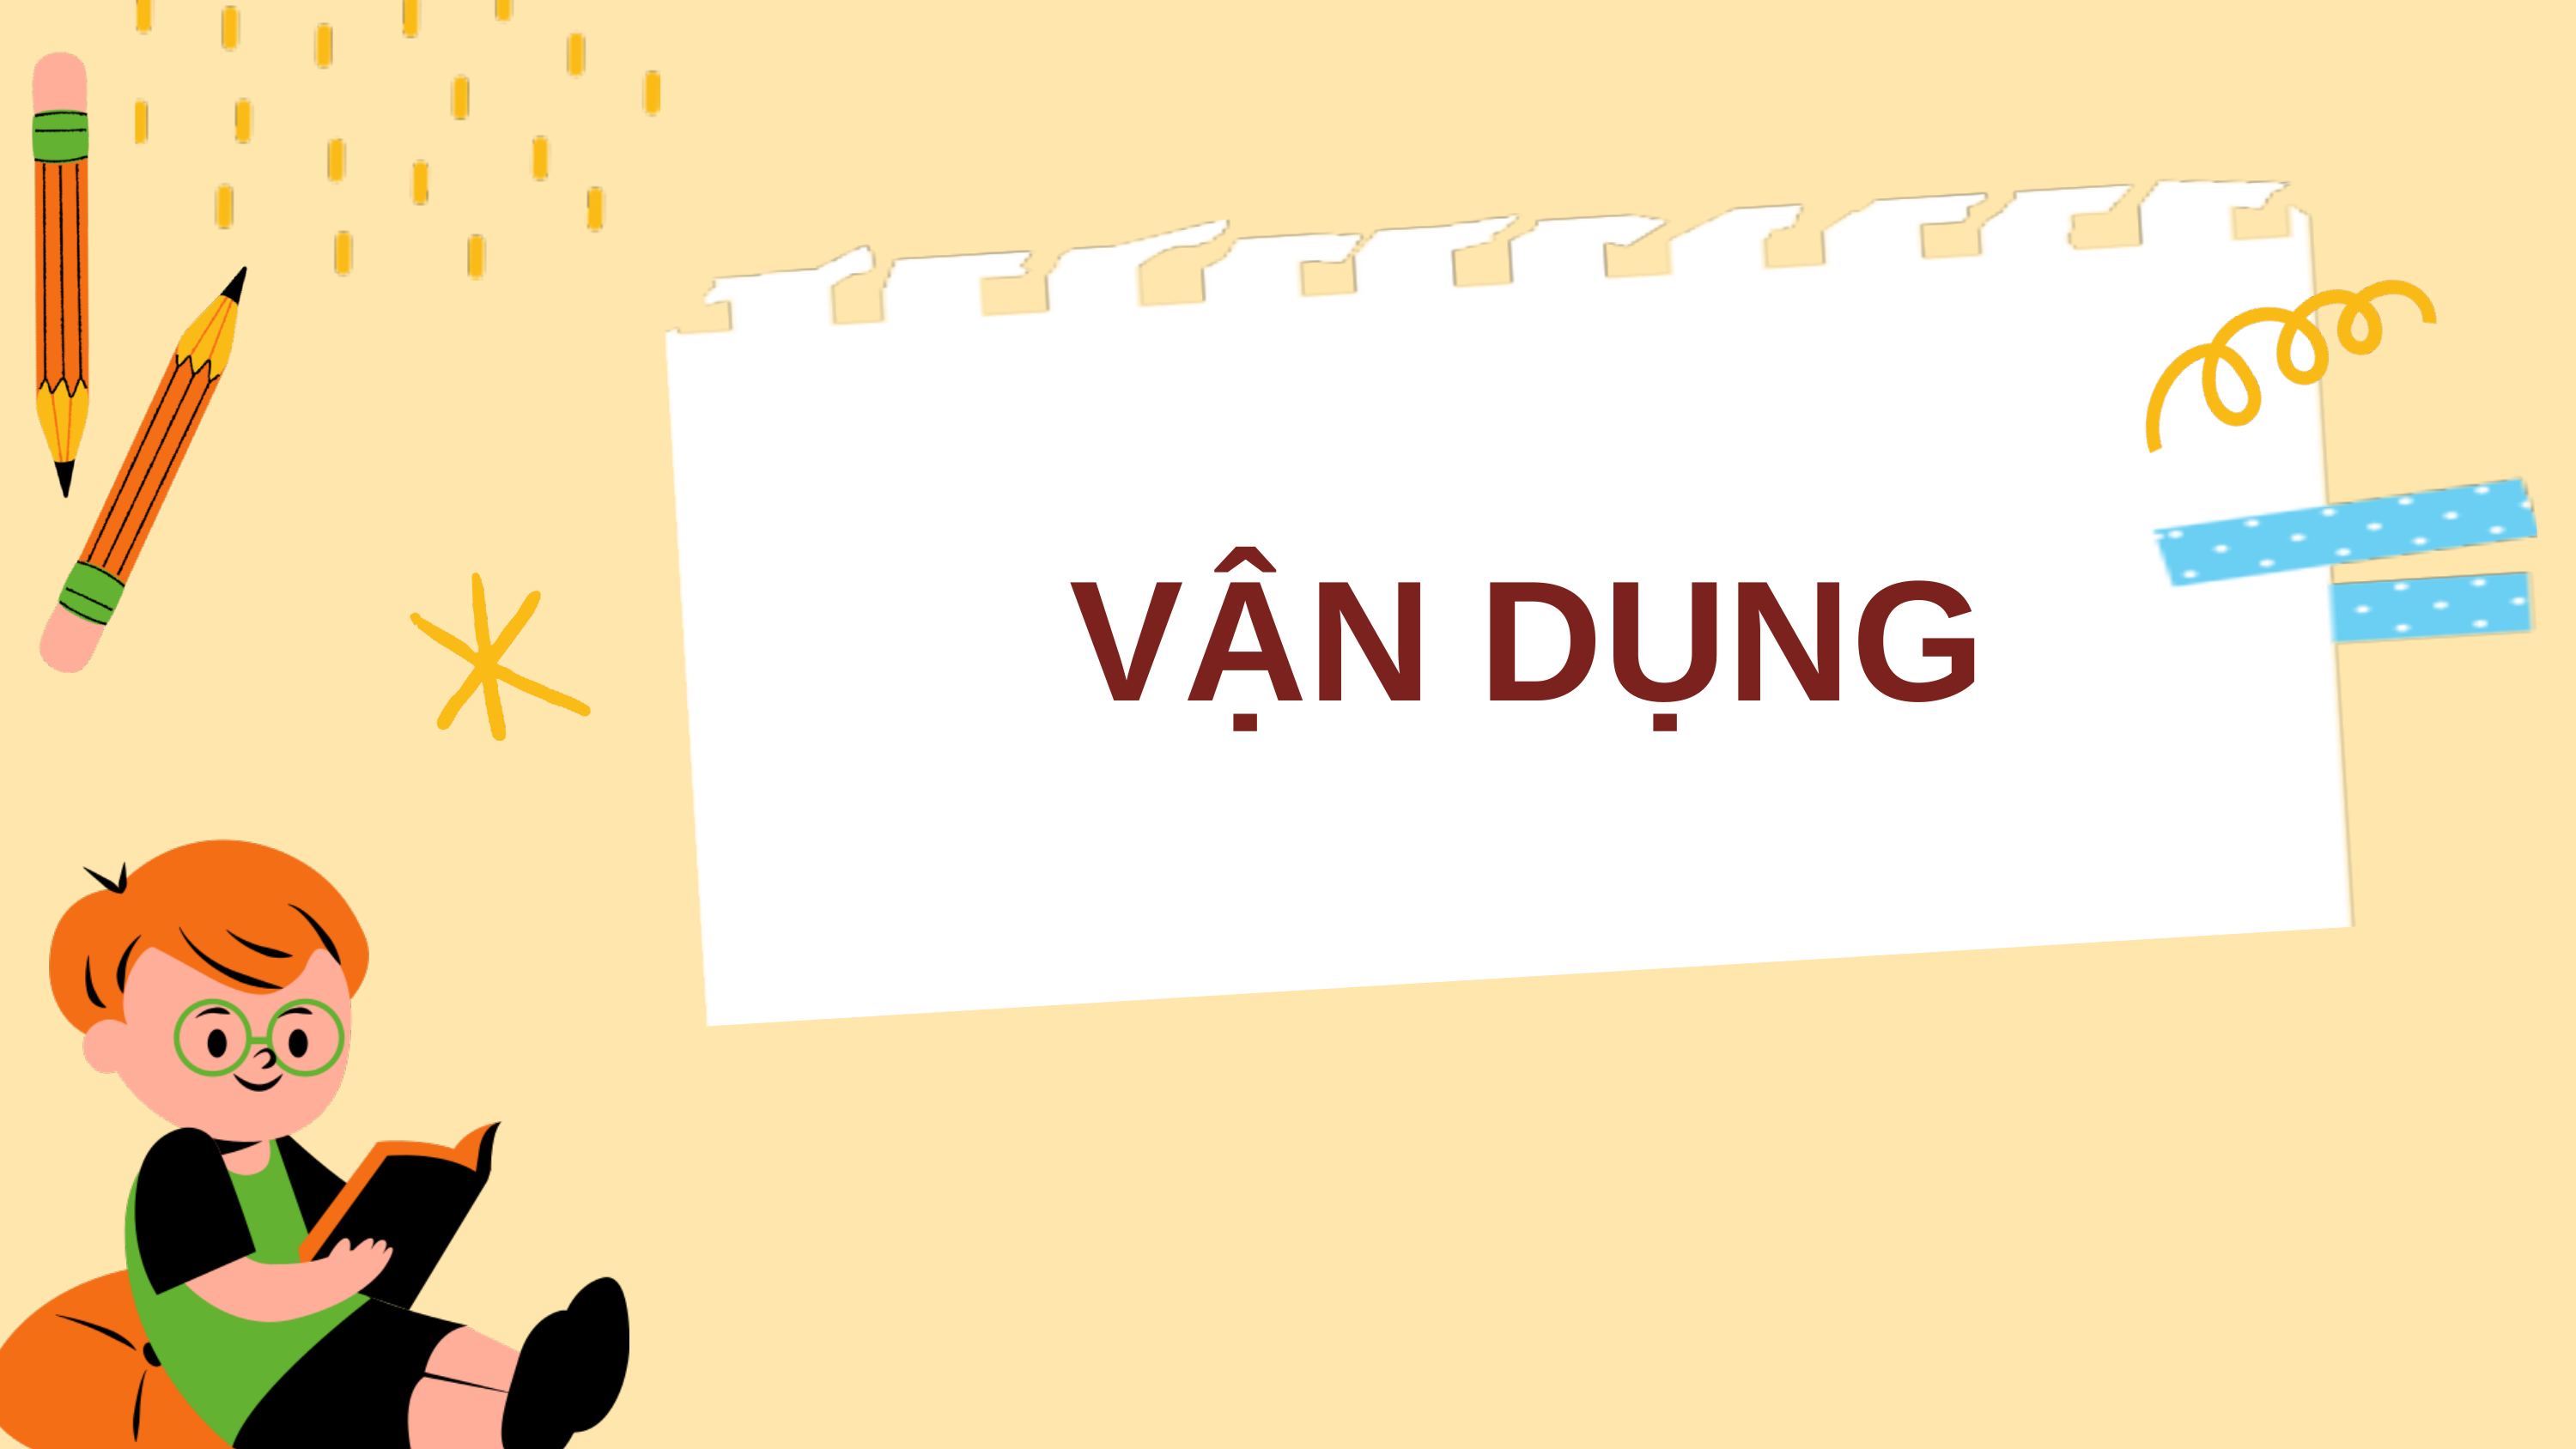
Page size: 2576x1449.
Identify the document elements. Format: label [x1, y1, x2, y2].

picture [663, 142, 2560, 1027]
picture [409, 571, 591, 741]
picture [0, 824, 629, 1449]
picture [0, 0, 661, 688]
